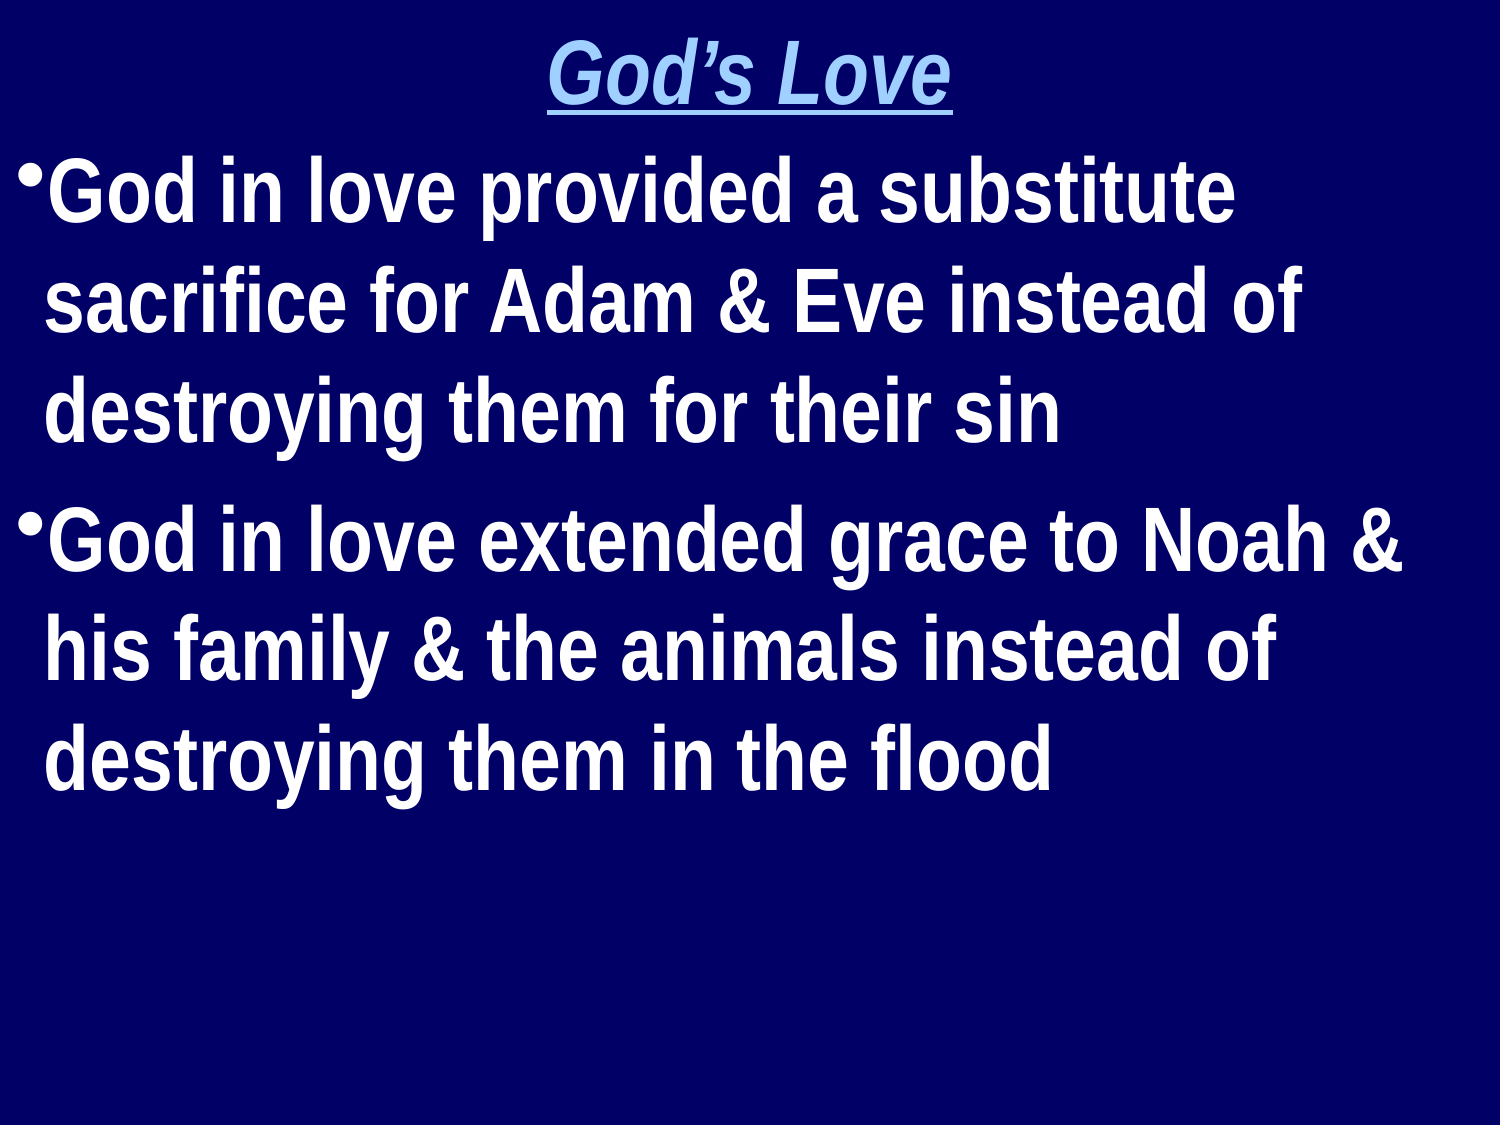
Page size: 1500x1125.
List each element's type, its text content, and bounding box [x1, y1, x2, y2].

title God’s Love [0, 0, 1500, 123]
list God in love provided a substitute sacrifice for Adam & Eve instead of destroying them for their sin God in love extended grace to Noah & his family & the animals instead of destroying them in the flood [0, 123, 1500, 1125]
